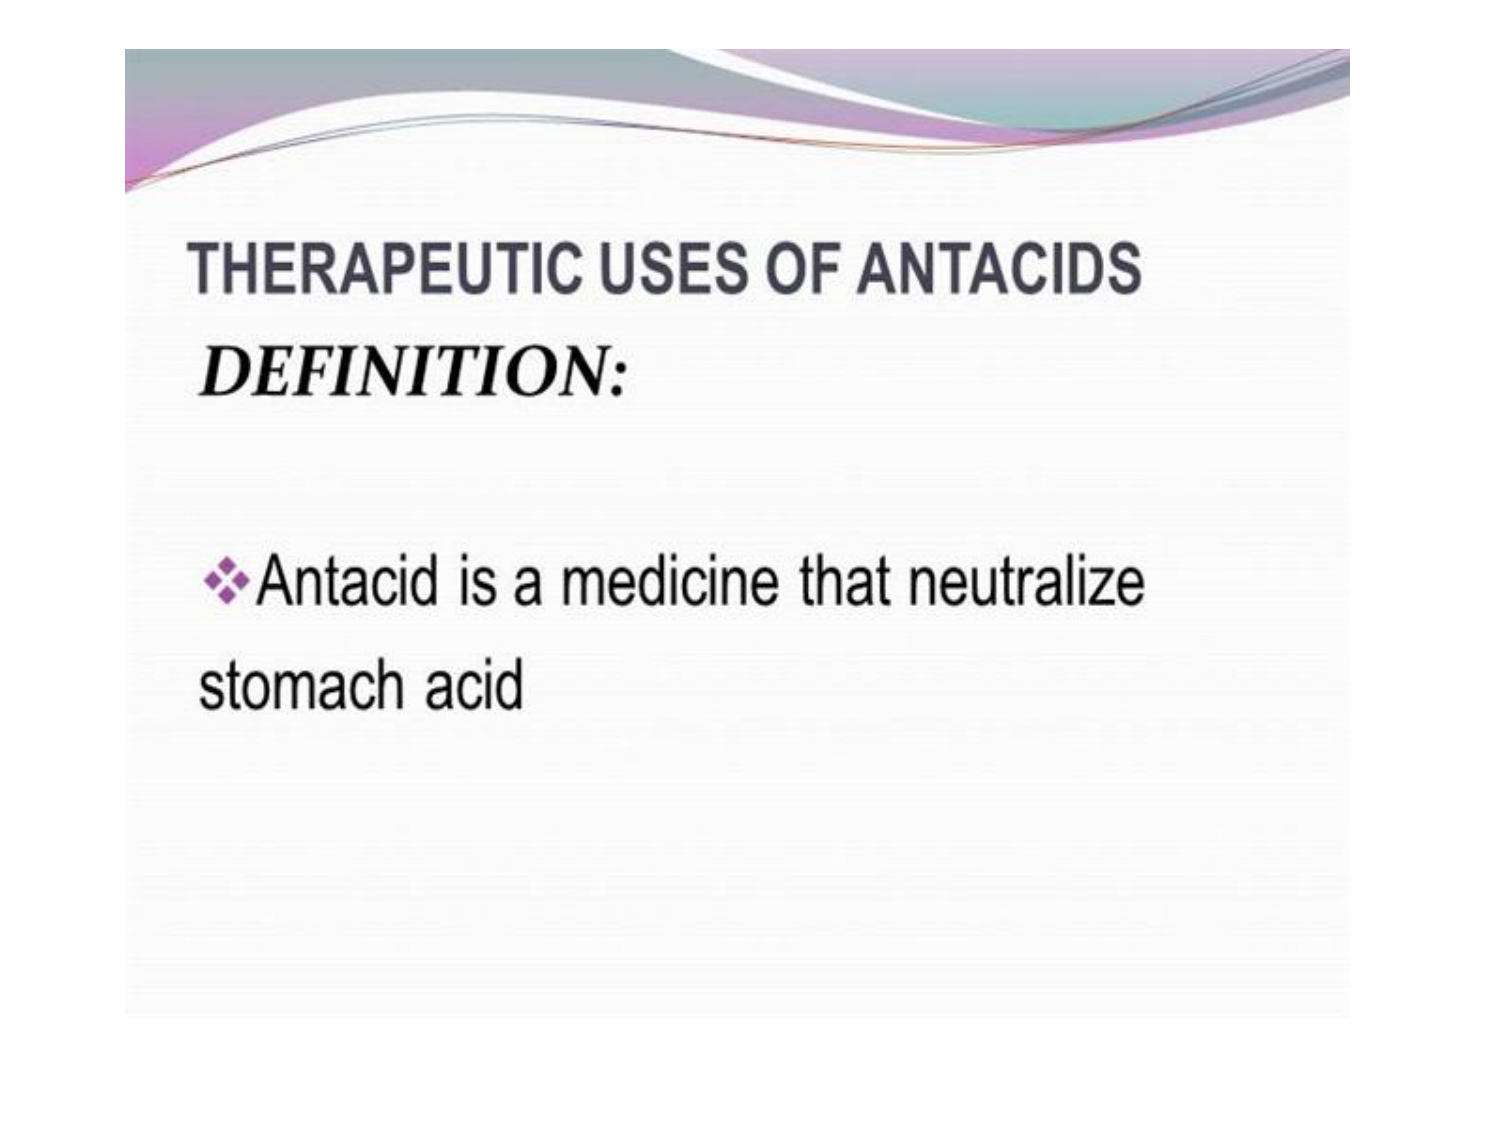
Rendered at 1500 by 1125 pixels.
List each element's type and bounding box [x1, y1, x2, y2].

list [124, 49, 1351, 1018]
